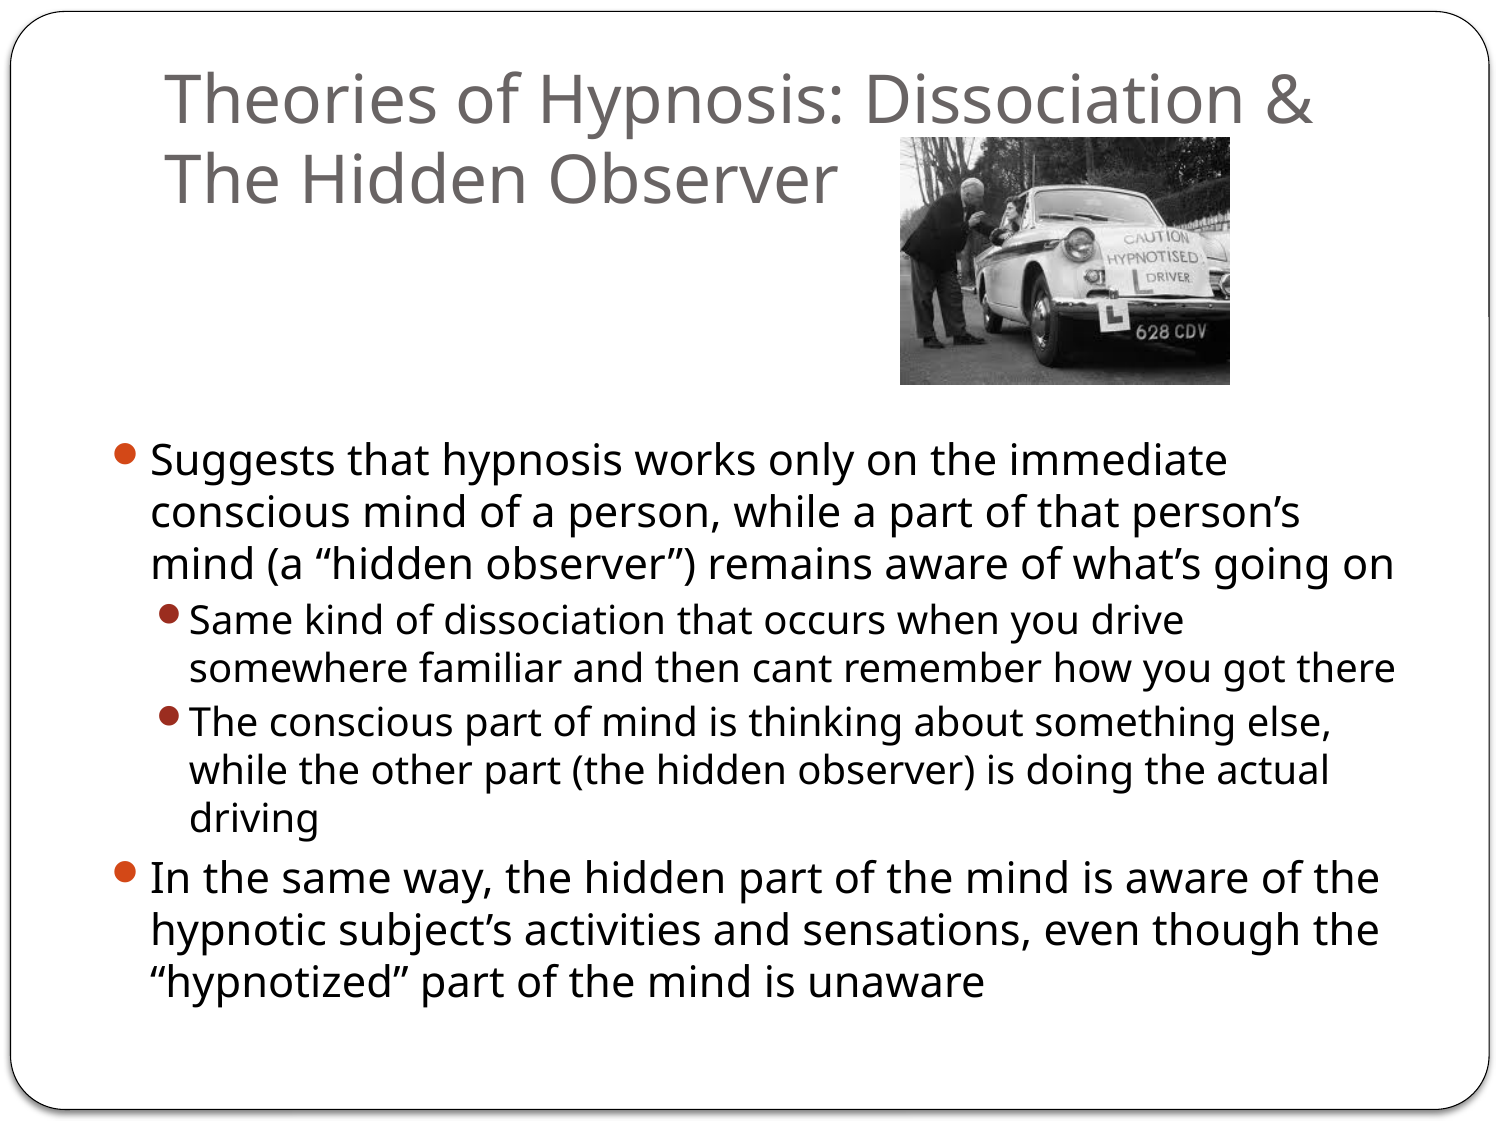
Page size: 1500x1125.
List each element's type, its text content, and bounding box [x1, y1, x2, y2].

picture [899, 137, 1230, 385]
list Suggests that hypnosis works only on the immediate conscious mind of a person, while a part of that person’s mind (a “hidden observer”) remains aware of what’s going on Same kind of dissociation that occurs when you drive somewhere familiar and then cant remember how you got there The conscious part of mind is thinking about something else, while the other part (the hidden observer) is doing the actual driving In the same way, the hidden part of the mind is aware of the hypnotic subject’s activities and sensations, even though the “hypnotized” part of the mind is unaware [96, 425, 1422, 1025]
title Theories of Hypnosis: Dissociation & The Hidden Observer [150, 45, 1425, 233]
